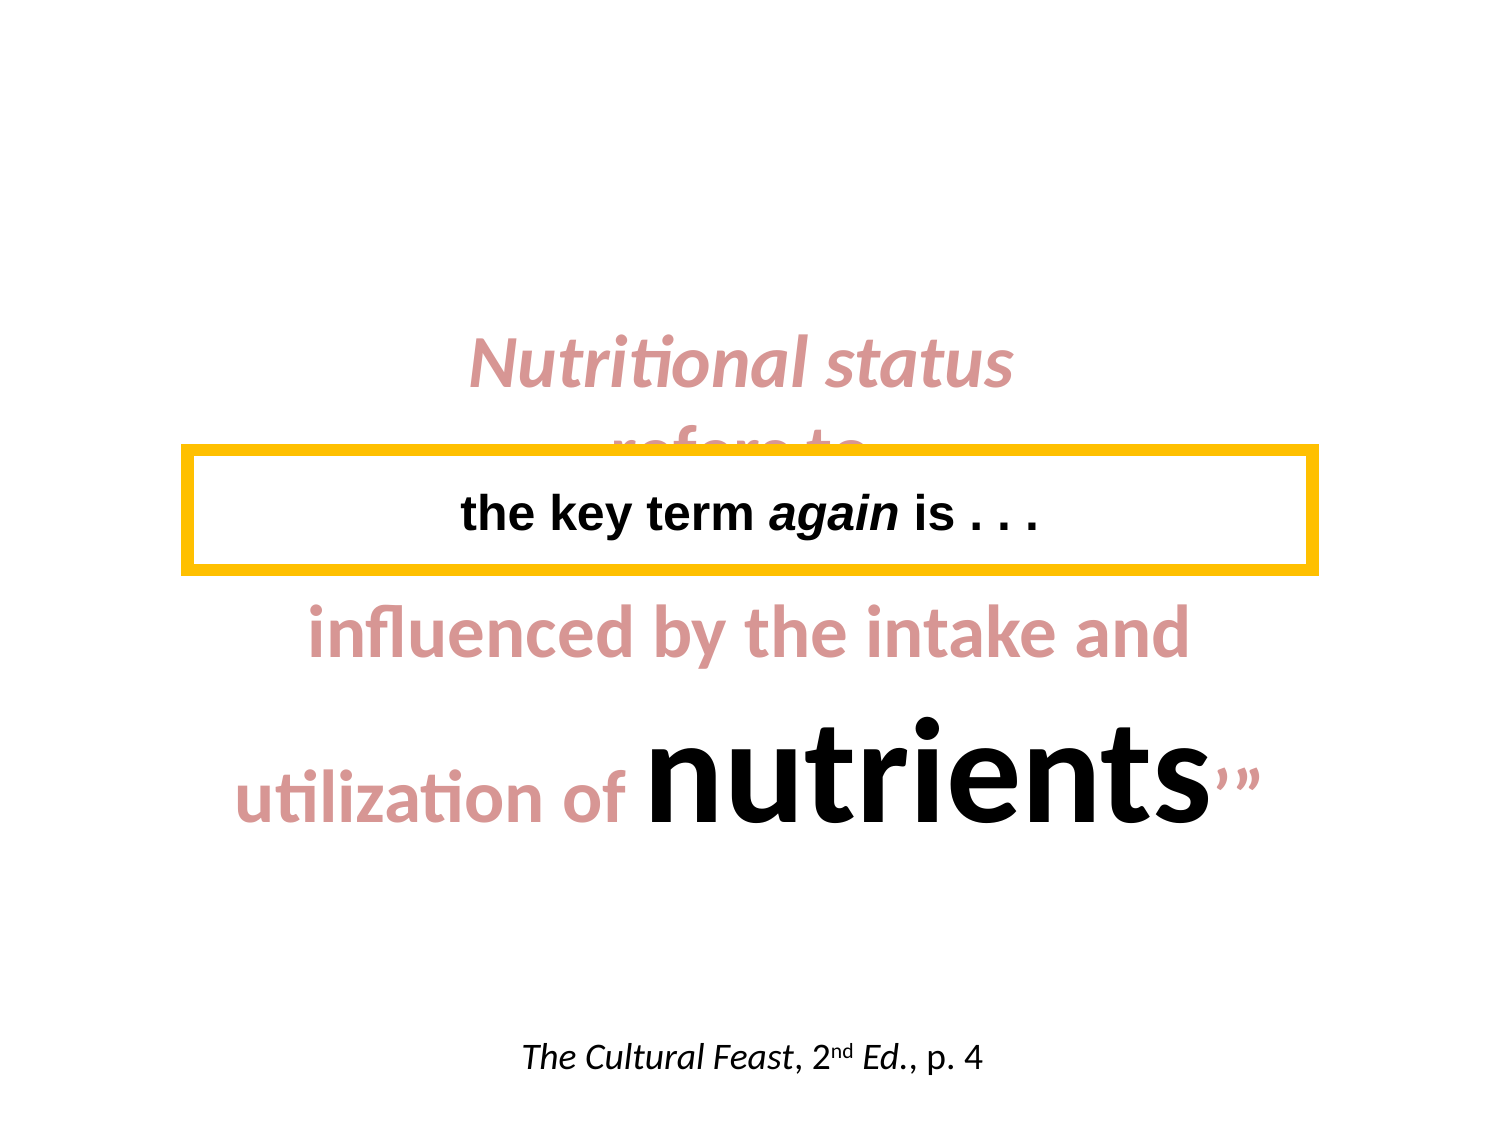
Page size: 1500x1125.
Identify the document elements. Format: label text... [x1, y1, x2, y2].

text_box the key term again is . . . [187, 449, 1313, 571]
text_box Nutritional status refers to ‘the health of an individual as it is influenced by the intake and utilization of nutrients’” [149, 305, 1350, 861]
text_box The Cultural Feast, 2nd Ed., p. 4 [152, 1024, 1353, 1085]
